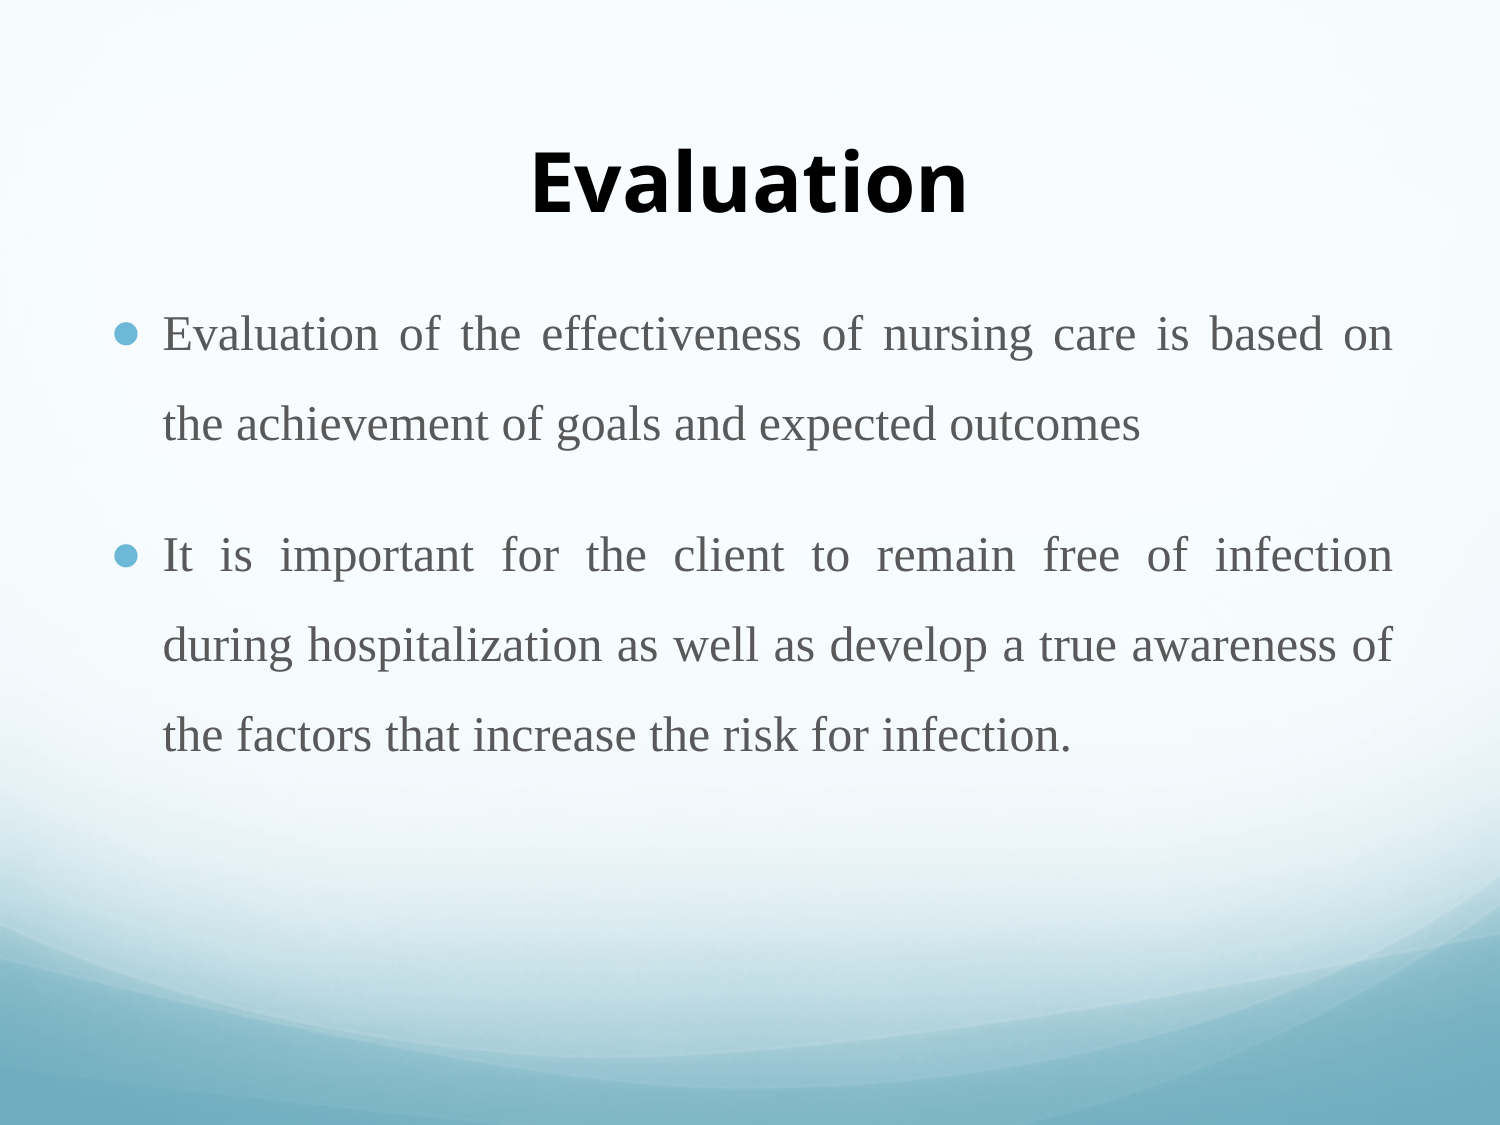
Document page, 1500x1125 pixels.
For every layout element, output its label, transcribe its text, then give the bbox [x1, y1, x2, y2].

title Evaluation [90, 17, 1410, 237]
picture [0, 0, 1500, 1125]
list Evaluation of the effectiveness of nursing care is based on the achievement of goals and expected outcomes It is important for the client to remain free of infection during hospitalization as well as develop a true awareness of the factors that increase the risk for infection. [90, 262, 1410, 975]
